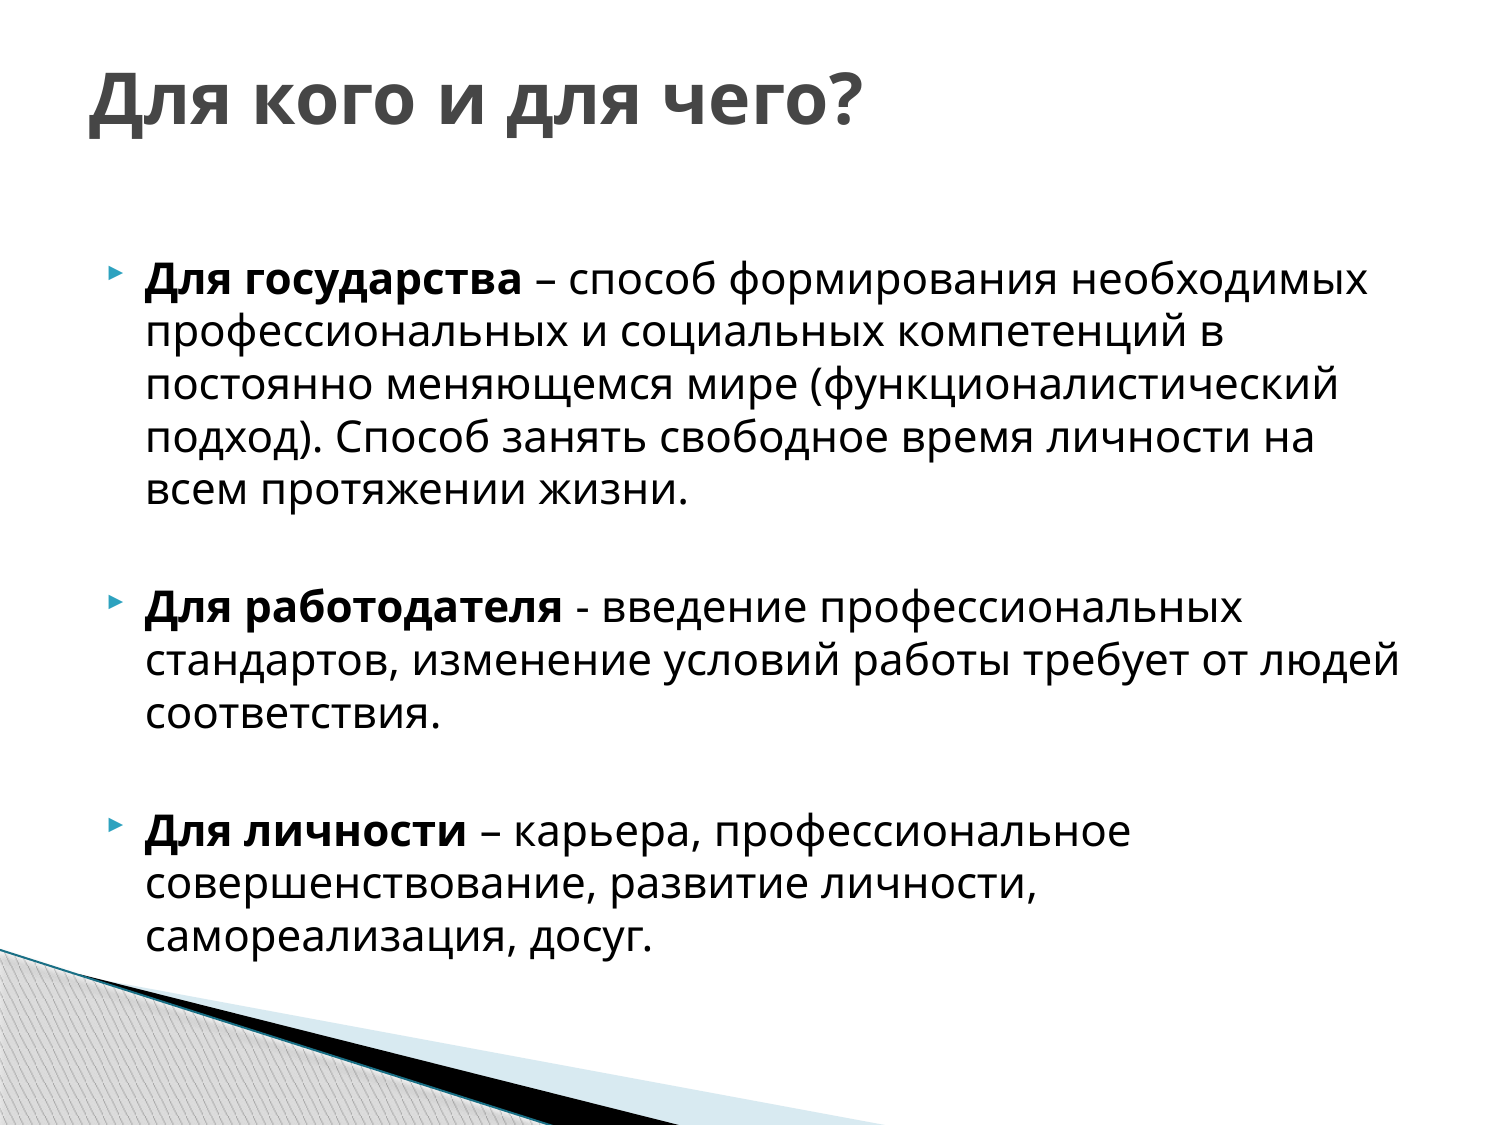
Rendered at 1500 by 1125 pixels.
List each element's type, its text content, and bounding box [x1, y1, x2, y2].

list Для государства – способ формирования необходимых профессиональных и социальных компетенций в постоянно меняющемся мире (функционалистический подход). Способ занять свободное время личности на всем протяжении жизни. Для работодателя - введение профессиональных стандартов, изменение условий работы требует от людей соответствия. Для личности – карьера, профессиональное совершенствование, развитие личности, самореализация, досуг. [75, 243, 1425, 986]
title Для кого и для чего? [75, 45, 1425, 233]
